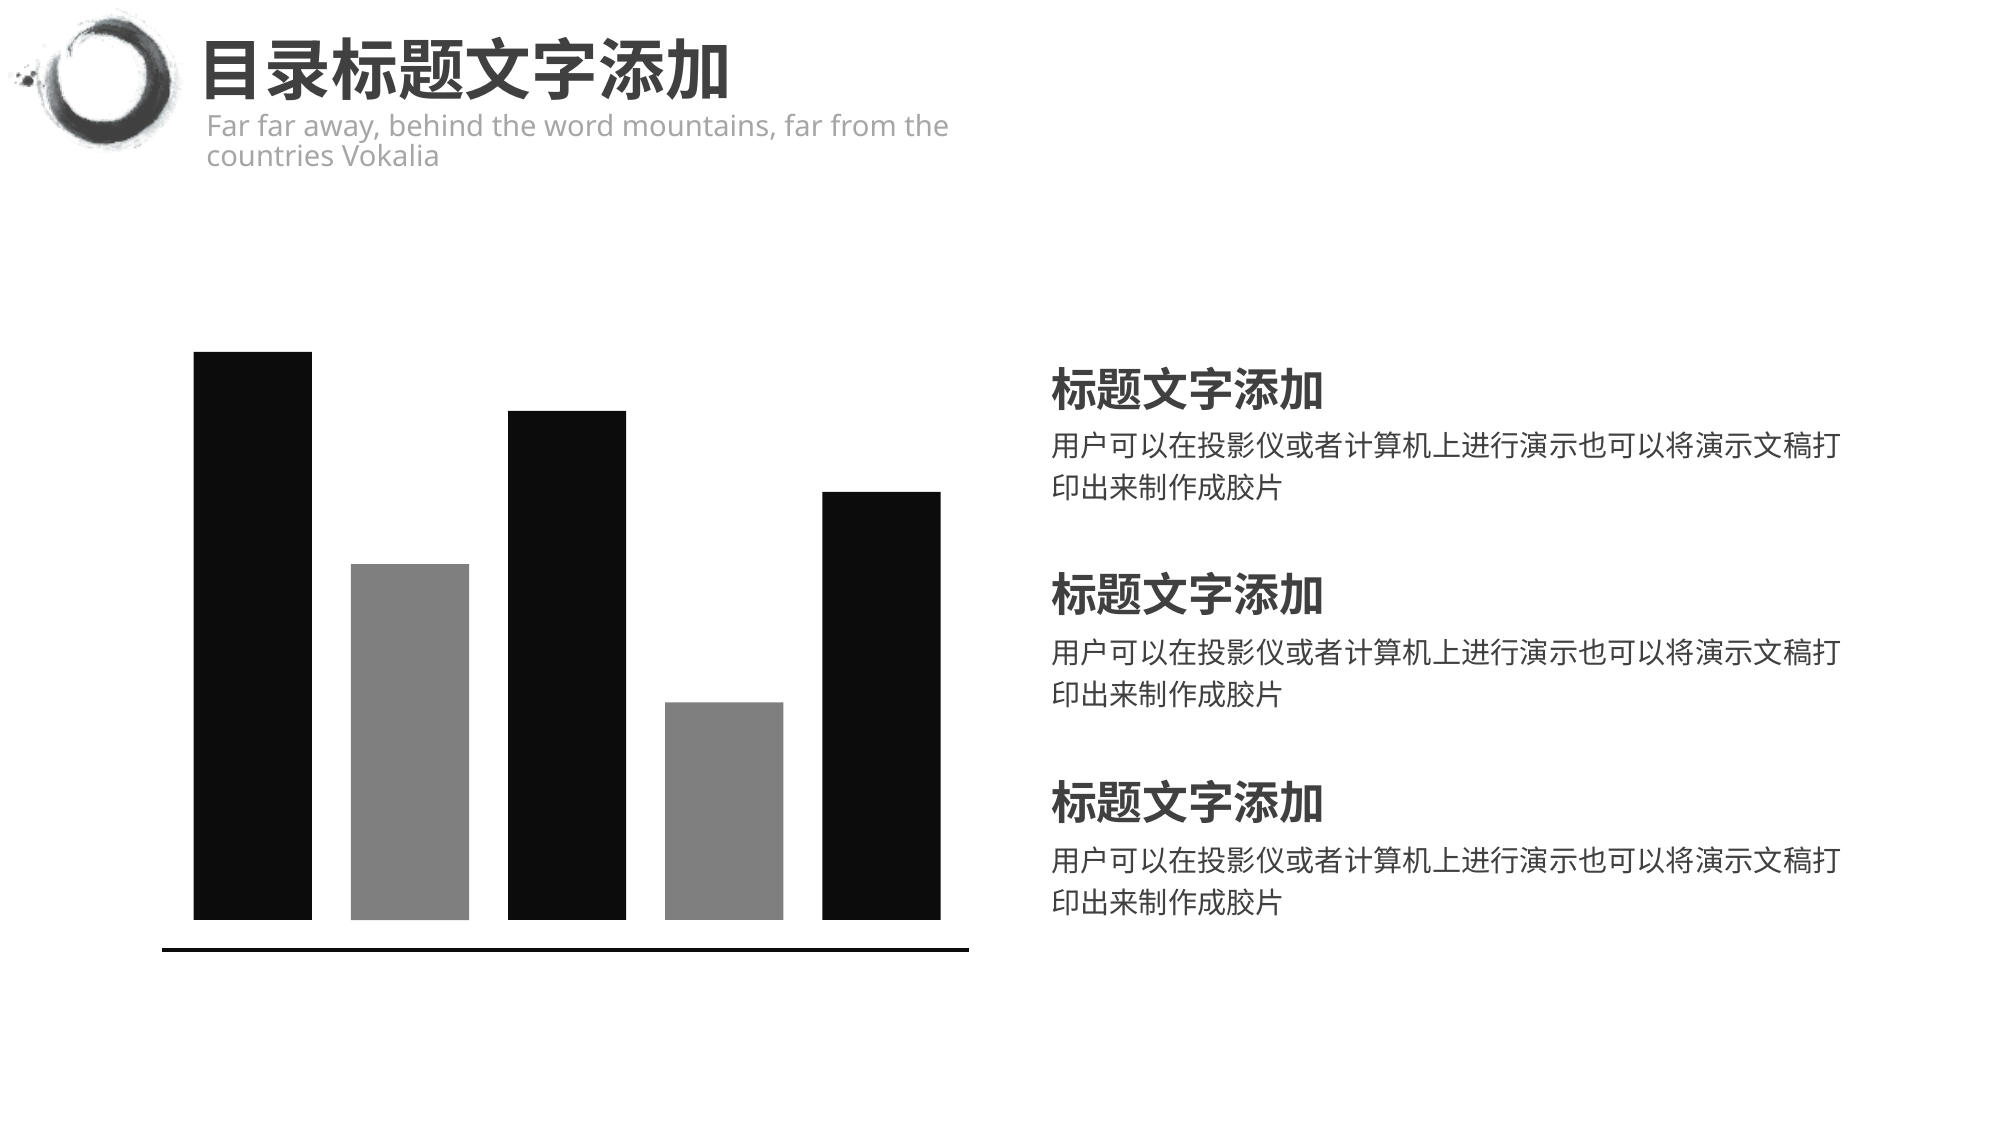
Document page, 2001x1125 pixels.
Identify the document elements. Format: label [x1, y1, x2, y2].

text_box [1036, 342, 1857, 513]
text_box [1036, 755, 1857, 928]
picture [0, 7, 198, 153]
text_box [1036, 547, 1857, 721]
text_box [193, 351, 941, 920]
text_box [198, 28, 1059, 144]
